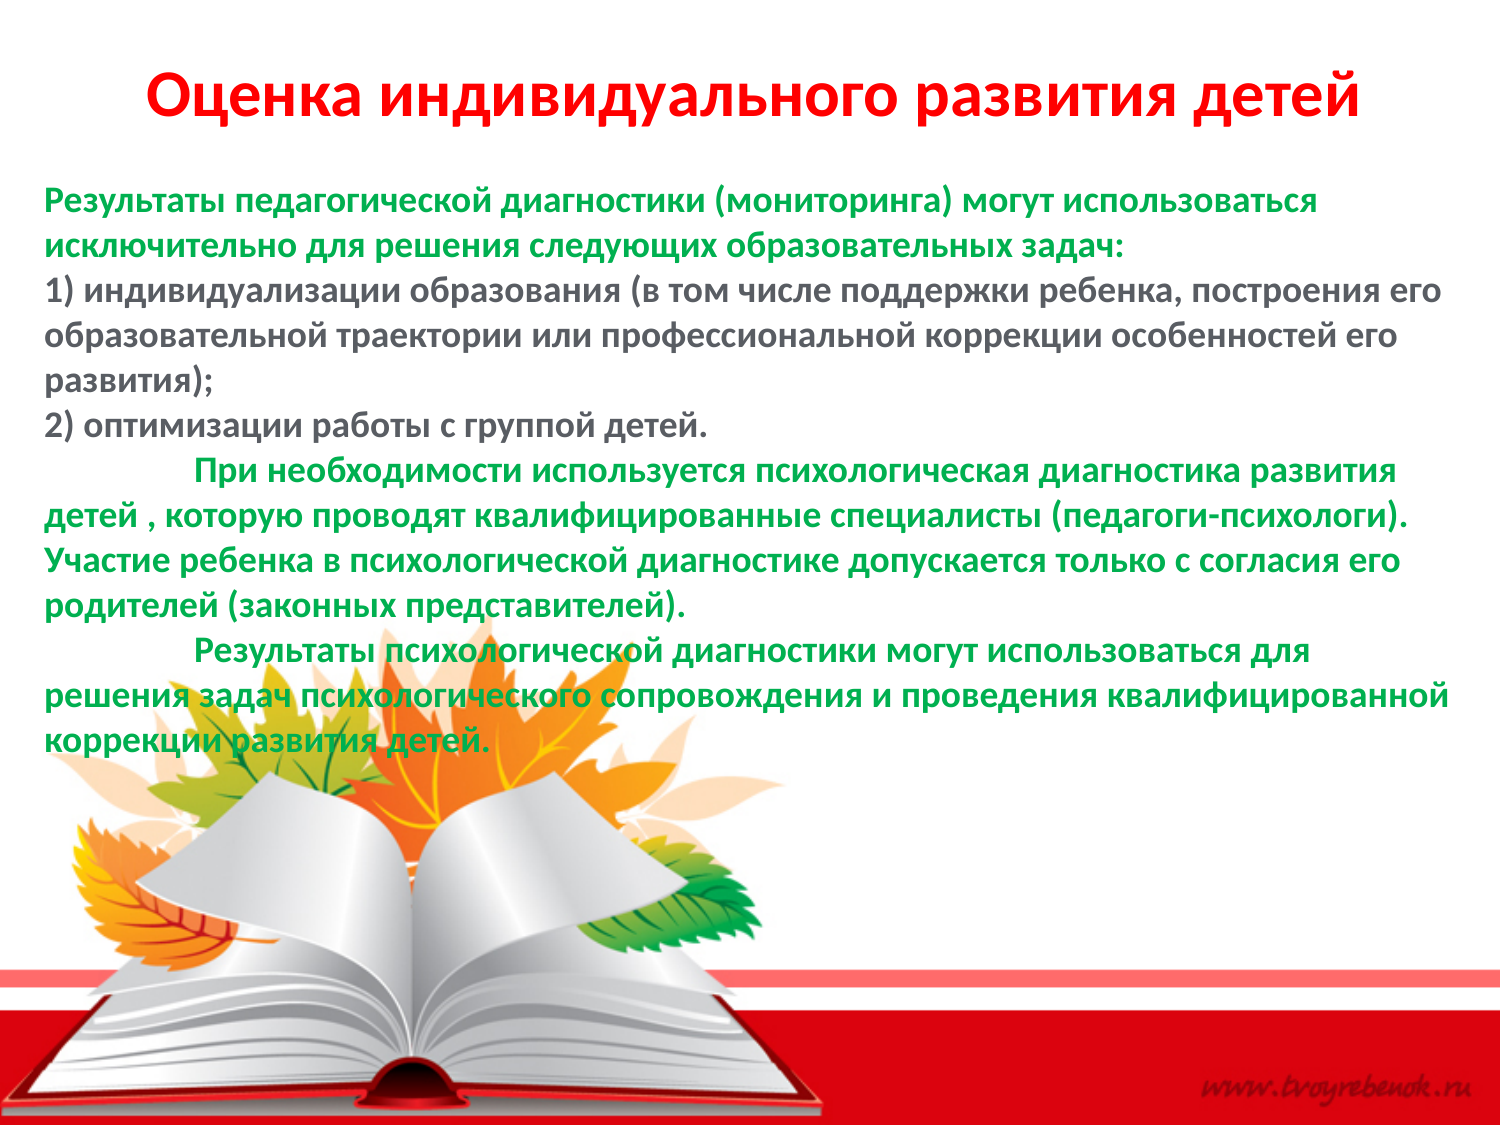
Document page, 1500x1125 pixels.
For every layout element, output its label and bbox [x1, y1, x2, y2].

list [0, 0, 1500, 1125]
